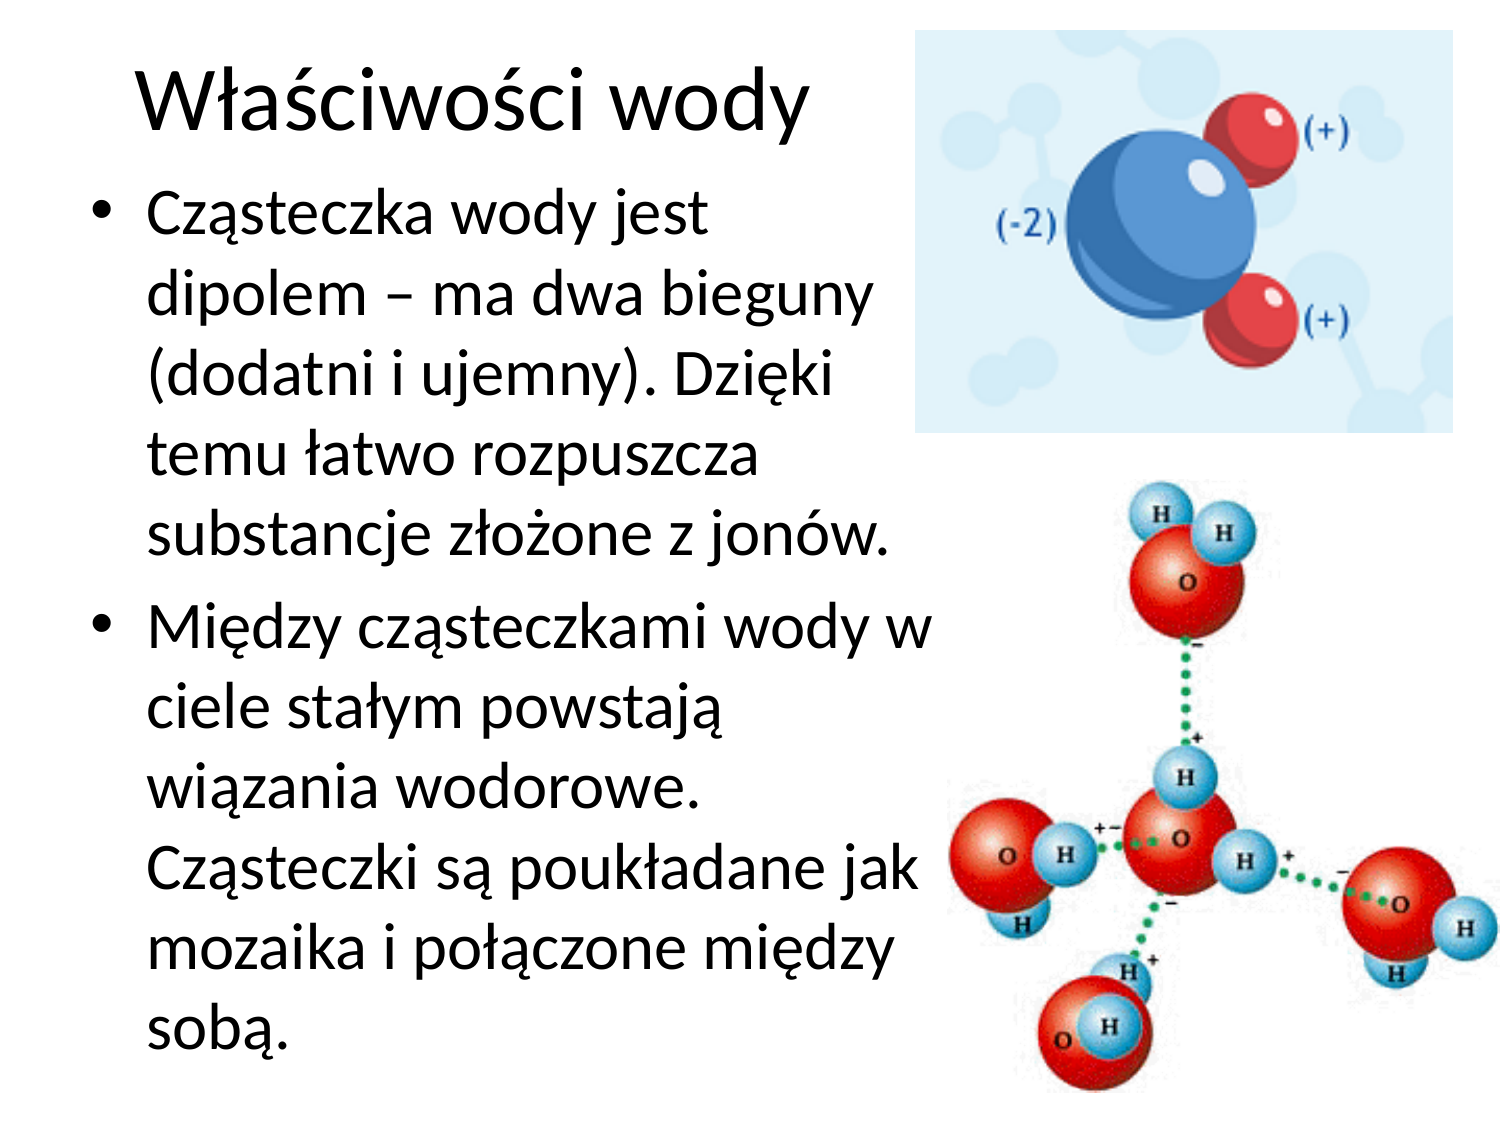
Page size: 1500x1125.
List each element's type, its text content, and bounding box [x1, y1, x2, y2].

picture [915, 30, 1453, 433]
list Cząsteczka wody jest dipolem – ma dwa bieguny (dodatni i ujemny). Dzięki temu łatwo rozpuszcza substancje złożone z jonów. Między cząsteczkami wody w ciele stałym powstają wiązania wodorowe. Cząsteczki są poukładane jak mozaika i połączone między sobą. [75, 160, 951, 1125]
picture [947, 479, 1500, 1093]
title Właściwości wody [64, 0, 882, 188]
